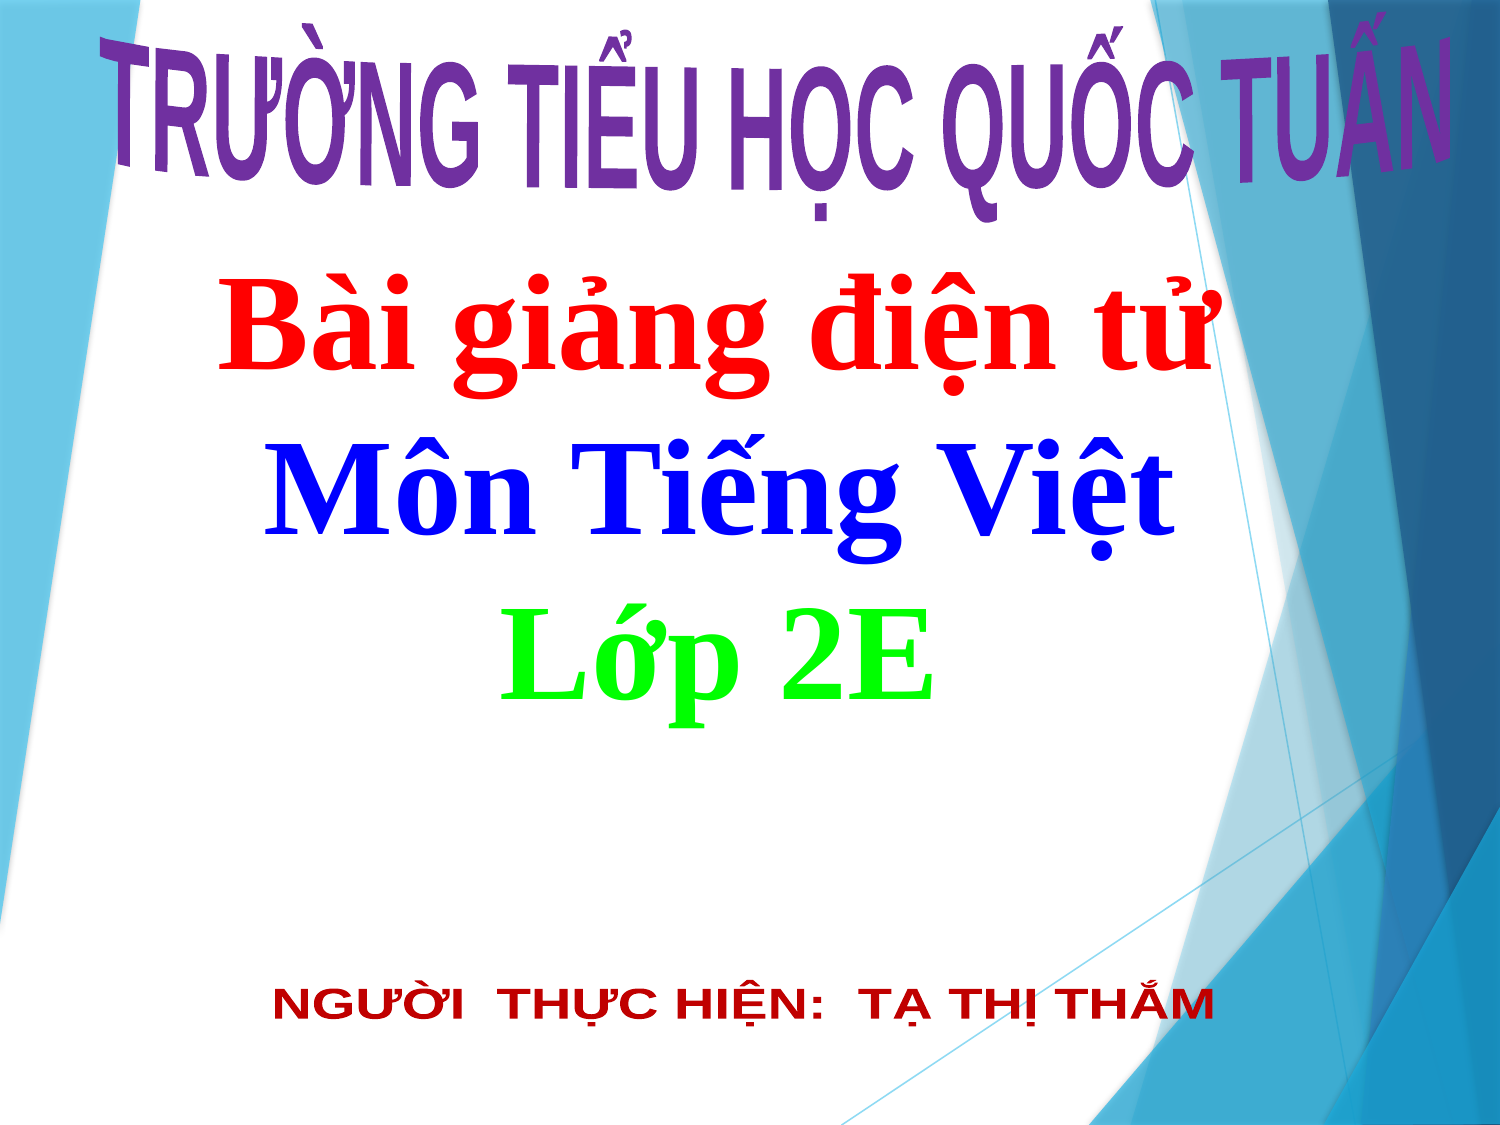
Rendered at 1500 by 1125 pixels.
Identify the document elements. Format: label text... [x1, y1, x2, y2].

text_box Bài giảng điện tử Môn Tiếng Việt Lớp 2E [0, 224, 1450, 735]
